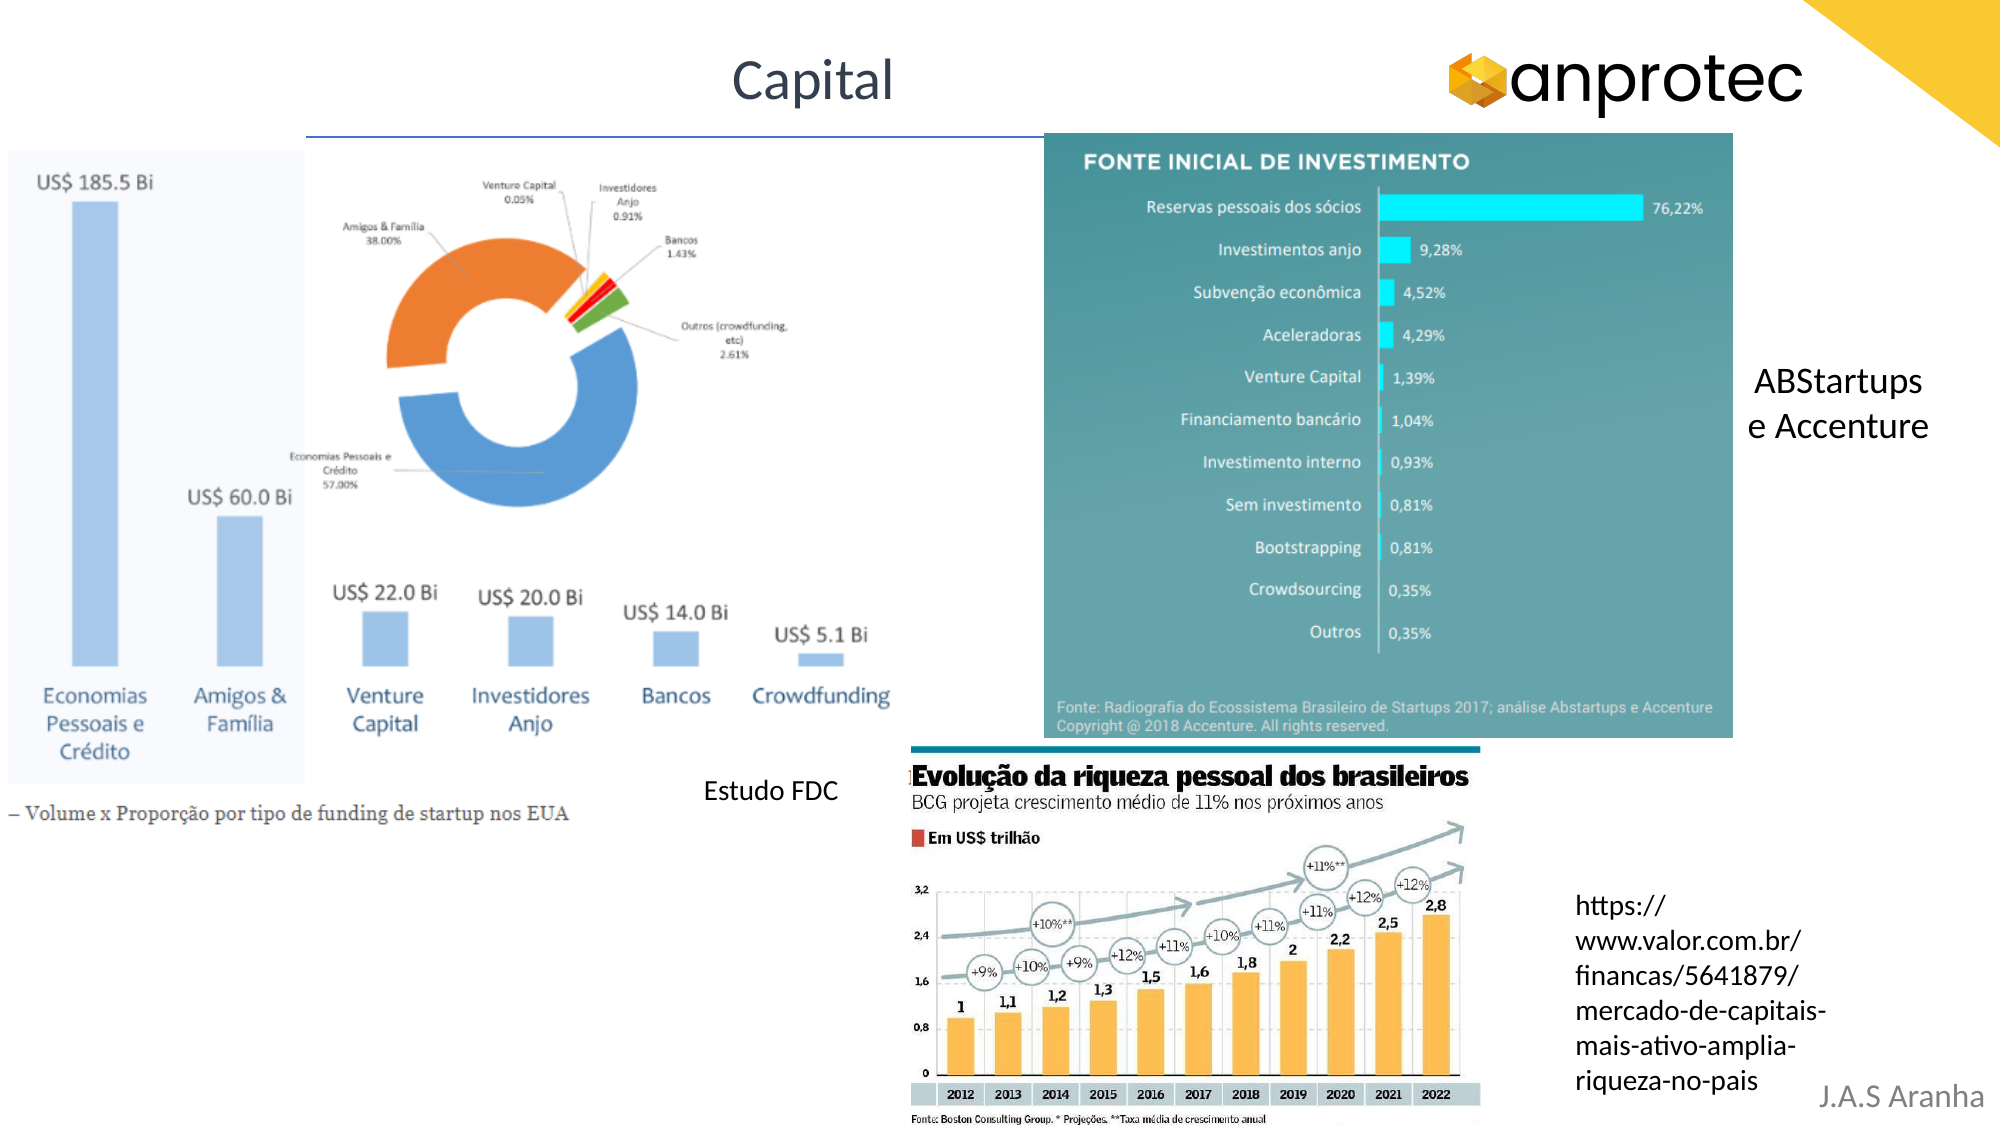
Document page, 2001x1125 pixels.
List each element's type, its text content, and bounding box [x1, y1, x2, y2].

picture [0, 138, 1481, 1125]
text_box J.A.S Aranha [1804, 1066, 2000, 1122]
text_box https://www.valor.com.br/financas/5641879/mercado-de-capitais-mais-ativo-amplia-riqueza-no-pais [1560, 878, 1905, 1104]
picture [1044, 133, 1733, 738]
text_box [306, 0, 2000, 149]
text_box ABStartups e Accenture [1733, 348, 1945, 454]
